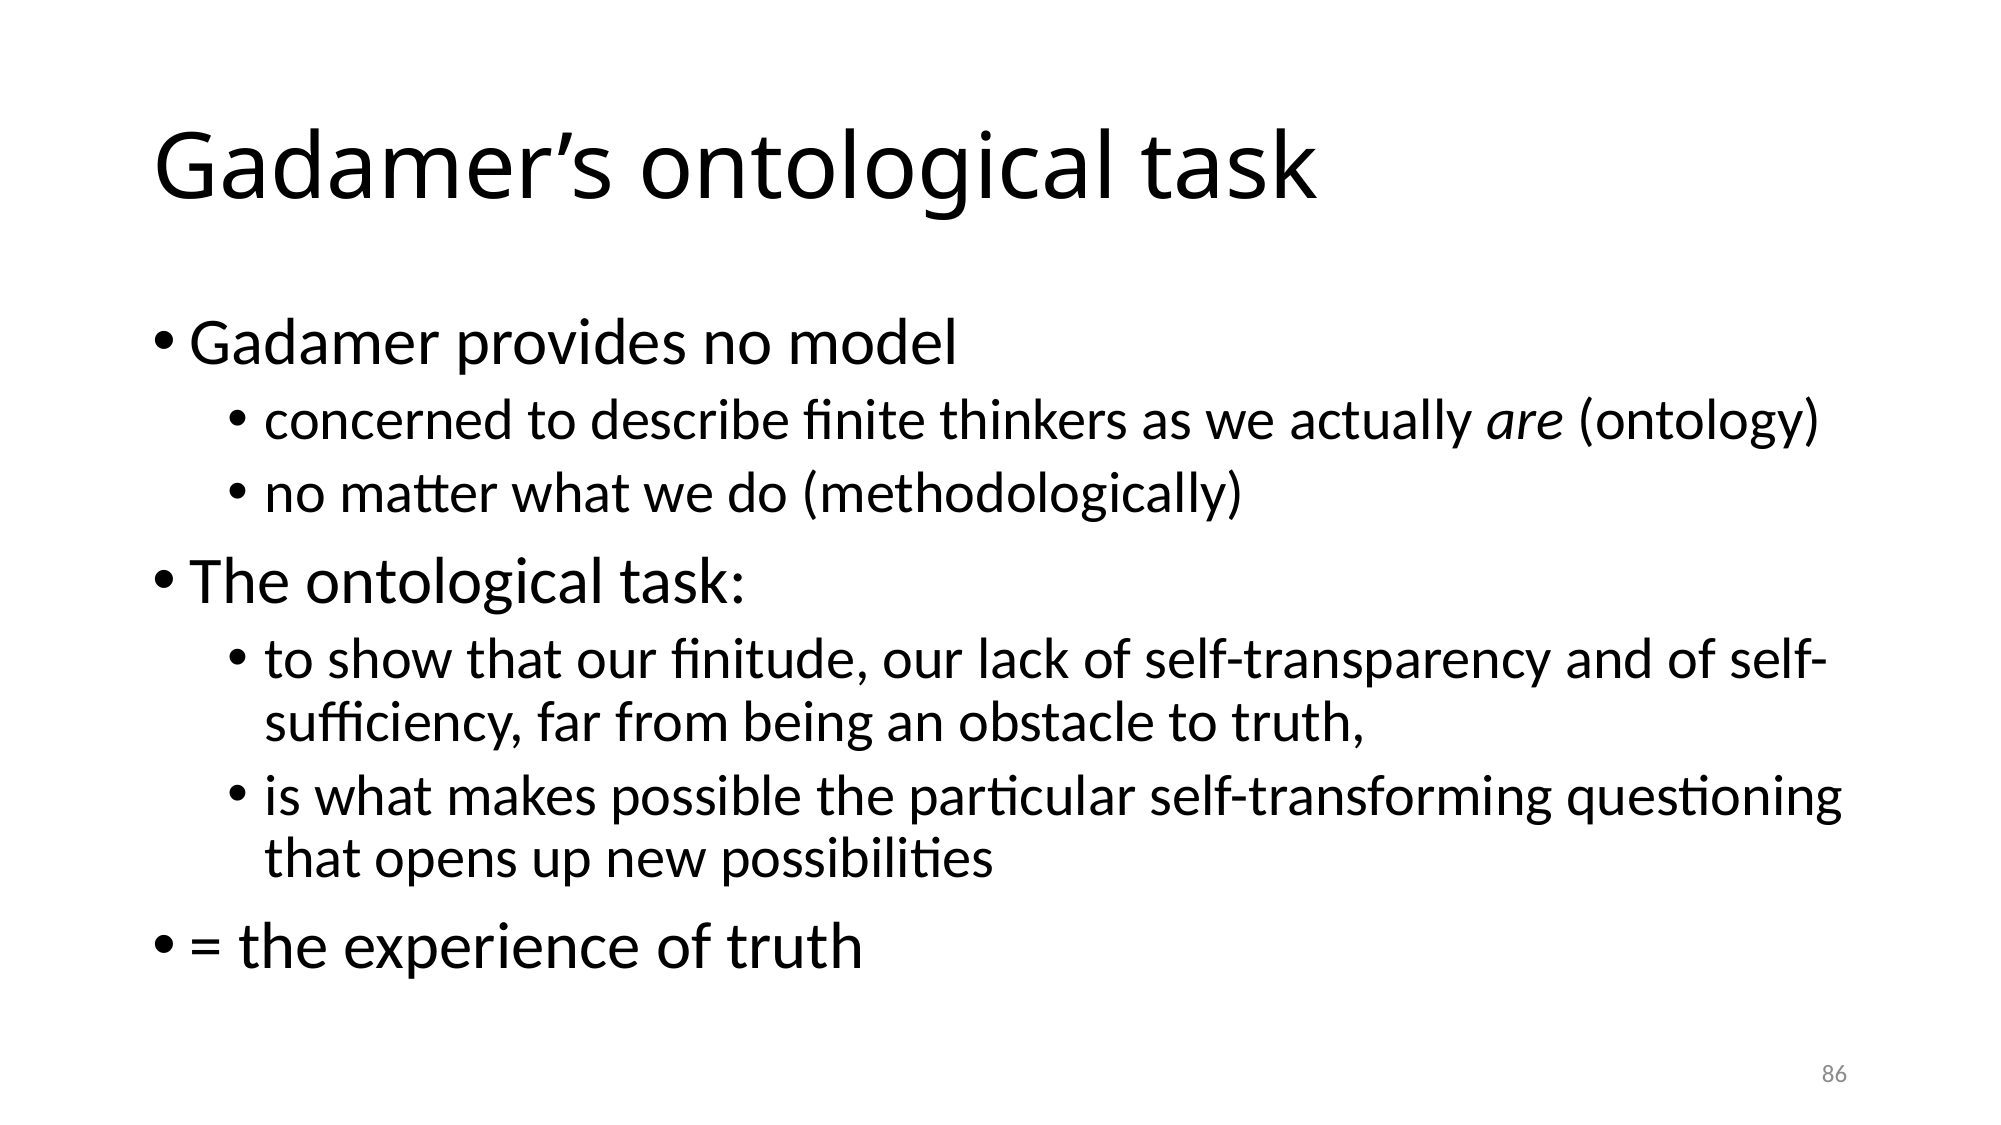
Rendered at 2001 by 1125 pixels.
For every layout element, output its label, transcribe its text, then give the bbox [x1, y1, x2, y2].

list Gadamer provides no model concerned to describe finite thinkers as we actually are (ontology) no matter what we do (methodologically) The ontological task: to show that our finitude, our lack of self-transparency and of self-sufficiency, far from being an obstacle to truth, is what makes possible the particular self-transforming questioning that opens up new possibilities = the experience of truth [137, 299, 1863, 1014]
slide_number 86 [1412, 1042, 1863, 1103]
title Gadamer’s ontological task [137, 59, 1863, 278]
